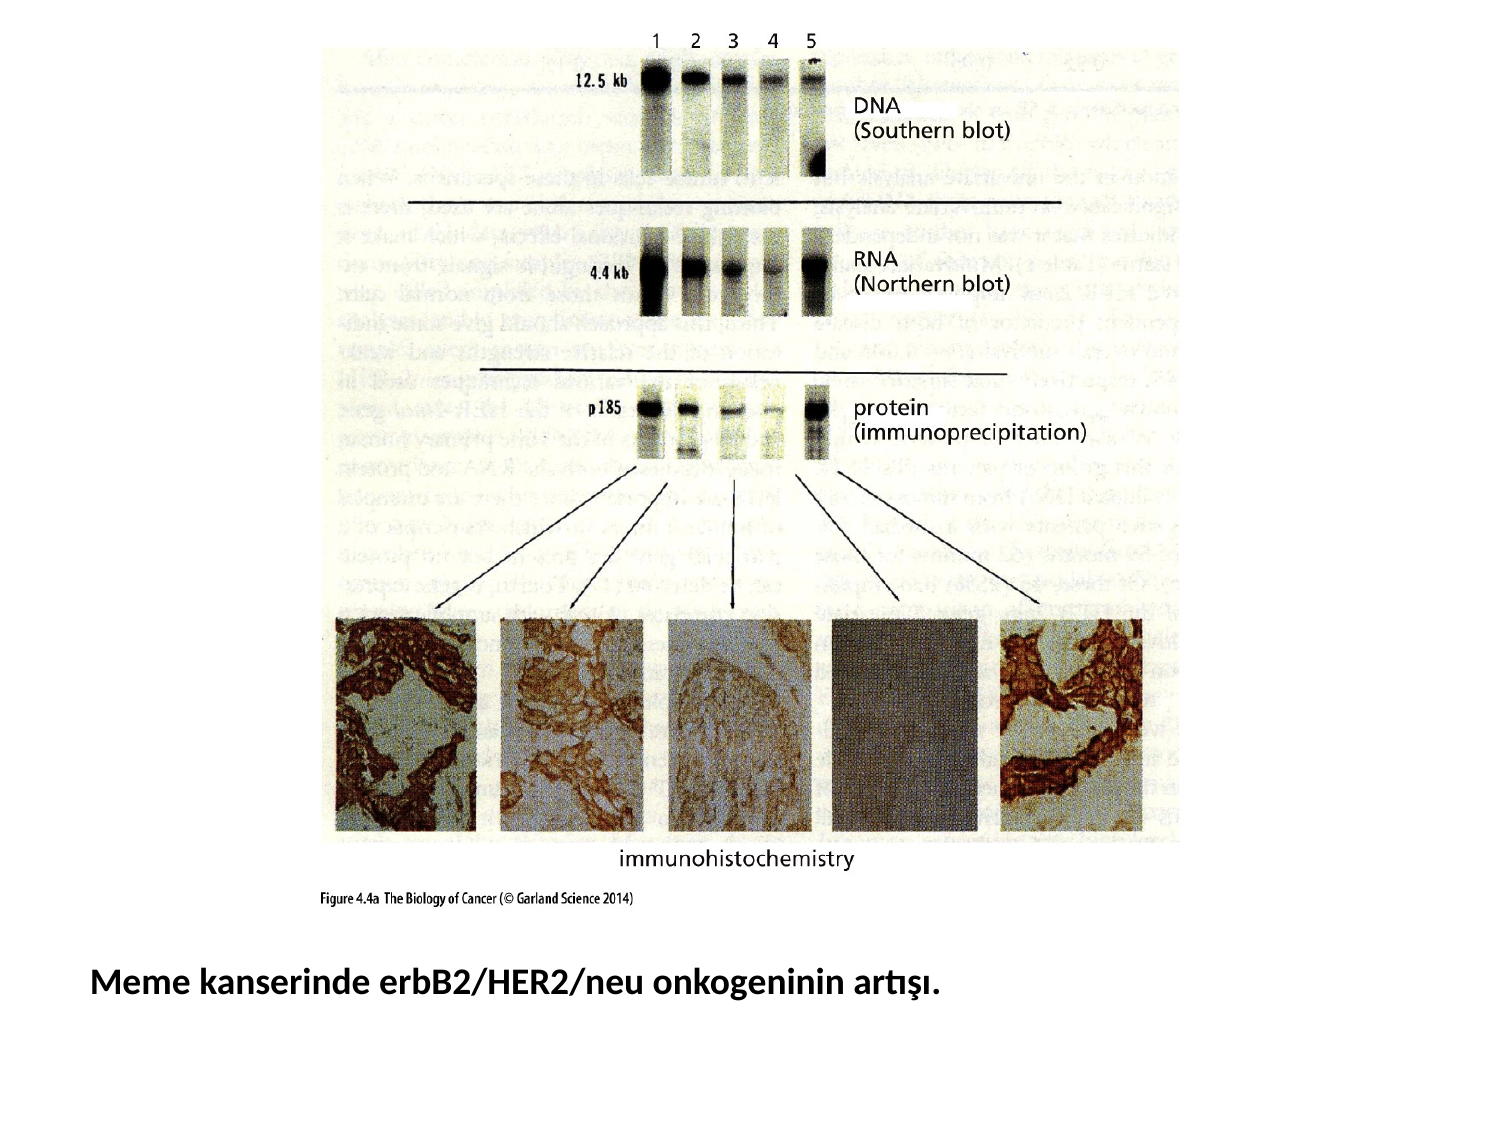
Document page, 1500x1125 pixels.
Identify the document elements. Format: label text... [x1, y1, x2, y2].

picture [313, 24, 1187, 910]
text_box Meme kanserinde erbB2/HER2/neu onkogeninin artışı. [75, 949, 1475, 1010]
